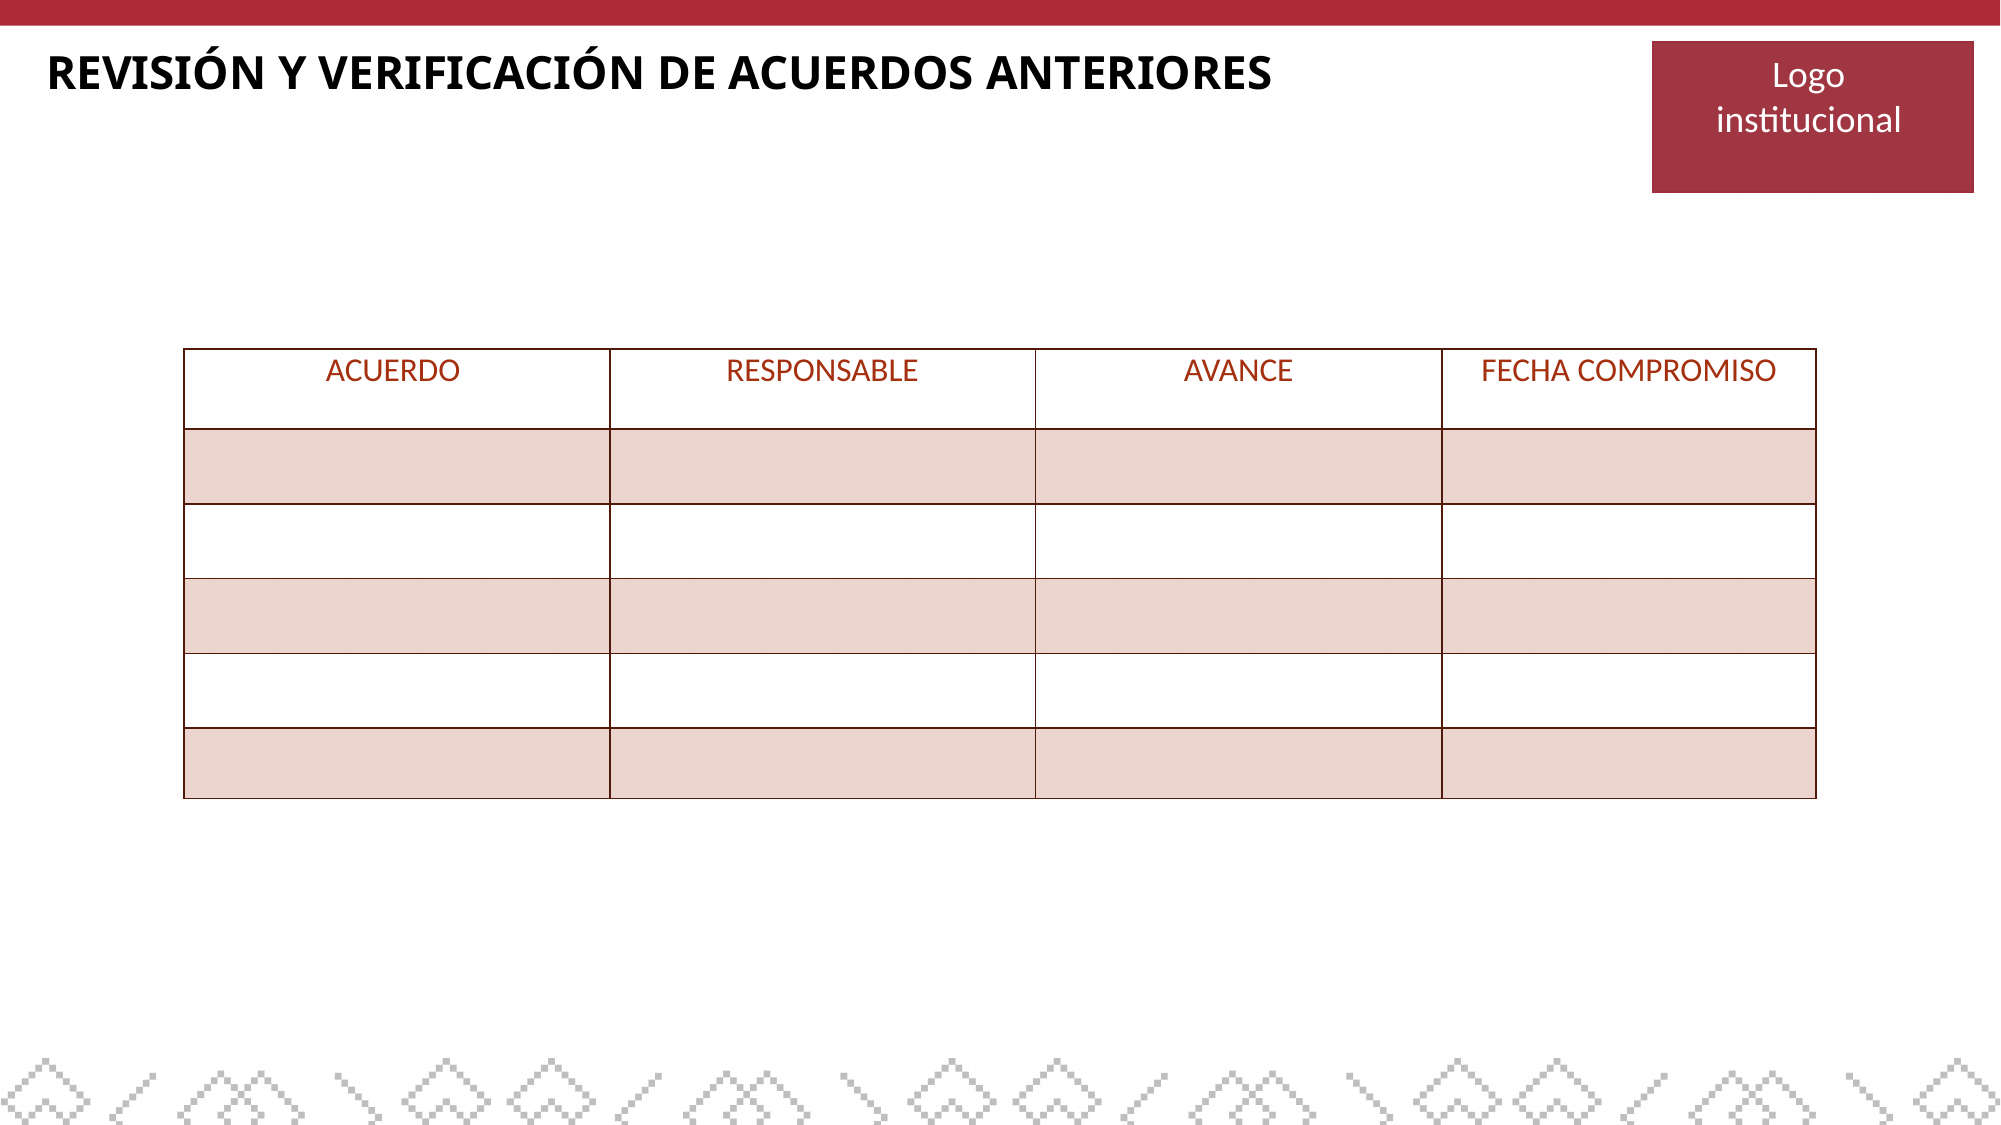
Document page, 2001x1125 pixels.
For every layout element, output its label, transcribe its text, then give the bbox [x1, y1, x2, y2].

table_cell [185, 430, 609, 503]
picture [0, 0, 2001, 1125]
table_cell [611, 654, 1035, 727]
table_cell [611, 430, 1035, 503]
text_box REVISIÓN Y VERIFICACIÓN DE ACUERDOS ANTERIORES [31, 36, 1288, 106]
table_cell [1443, 430, 1815, 503]
table_cell [185, 579, 609, 653]
table_header ACUERDO [185, 350, 609, 428]
table_cell [185, 729, 609, 798]
table_cell [185, 654, 609, 727]
table_cell [1036, 654, 1441, 727]
table_header RESPONSABLE [611, 350, 1035, 428]
table_header AVANCE [1036, 350, 1441, 428]
table_cell [1036, 430, 1441, 503]
table_cell [1443, 505, 1815, 578]
table_cell [611, 505, 1035, 578]
table_cell [611, 729, 1035, 798]
table_cell [1443, 654, 1815, 727]
text_box Logo institucional [1652, 41, 1974, 193]
table_cell [1036, 579, 1441, 653]
table_cell [1036, 729, 1441, 798]
table_header FECHA COMPROMISO [1443, 350, 1815, 428]
table_cell [185, 505, 609, 578]
table_cell [1036, 505, 1441, 578]
table_cell [1443, 729, 1815, 798]
table_cell [1443, 579, 1815, 653]
table_cell [611, 579, 1035, 653]
